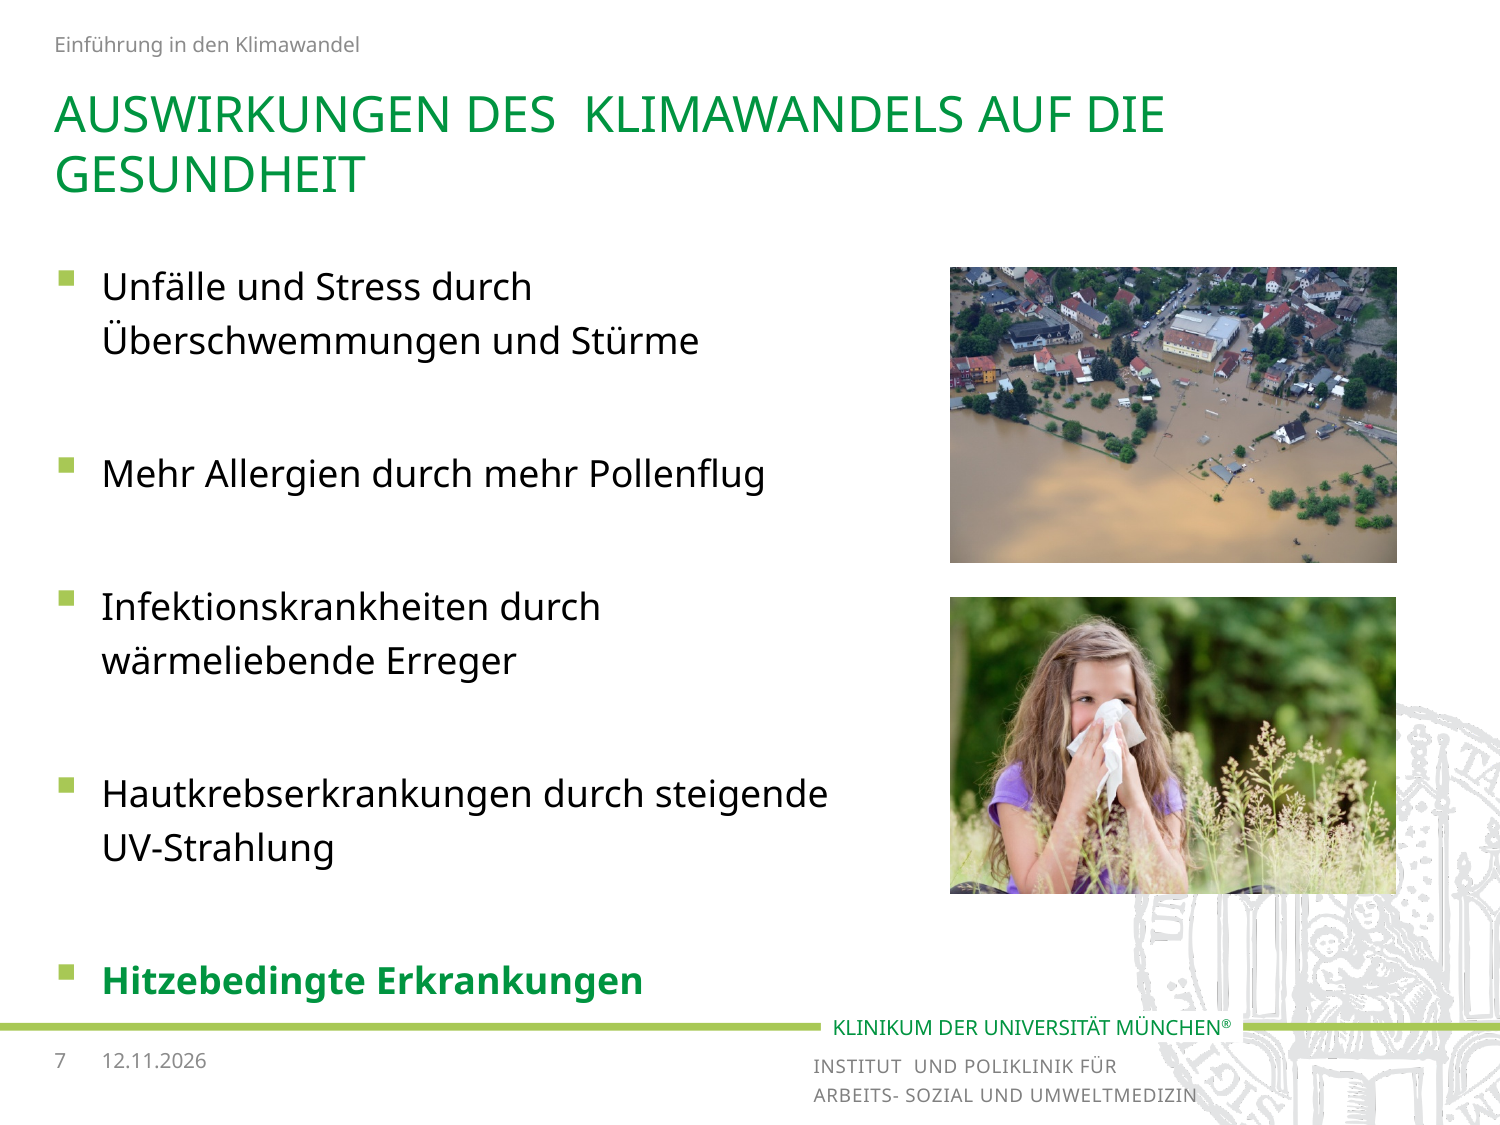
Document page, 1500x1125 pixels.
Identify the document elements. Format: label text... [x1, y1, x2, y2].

slide_number 7 [54, 1046, 108, 1076]
picture [950, 266, 1397, 563]
picture [950, 597, 1500, 1022]
list Unfälle und Stress durch Überschwemmungen und Stürme Mehr Allergien durch mehr Pollenflug Infektionskrankheiten durch wärmeliebende Erreger Hautkrebserkrankungen durch steigende UV-Strahlung Hitzebedingte Erkrankungen [54, 253, 857, 993]
picture [1133, 1031, 1500, 1125]
footer Einführung in den Klimawandel [54, 29, 1407, 60]
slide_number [108, 1046, 452, 1076]
title Auswirkungen des Klimawandels auf die Gesundheit [54, 82, 1407, 213]
